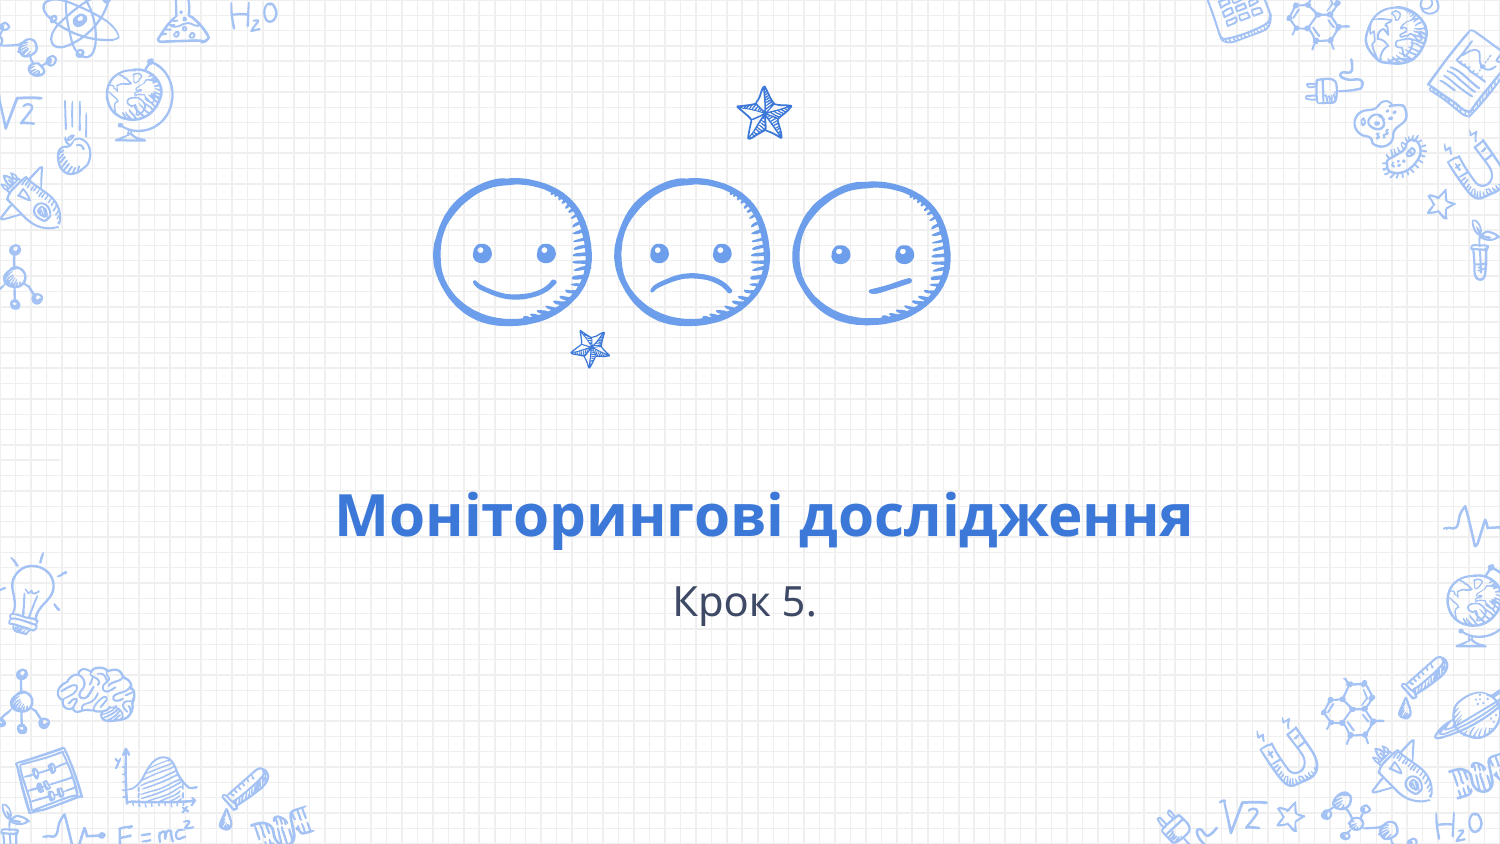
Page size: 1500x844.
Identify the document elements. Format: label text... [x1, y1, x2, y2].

title Моніторингові дослідження [127, 373, 1402, 564]
text_box [433, 177, 592, 327]
text_box [570, 329, 610, 369]
text_box [736, 85, 793, 140]
text_box [792, 181, 951, 326]
text_box [614, 177, 771, 327]
subtitle Крок 5. [383, 559, 1117, 689]
